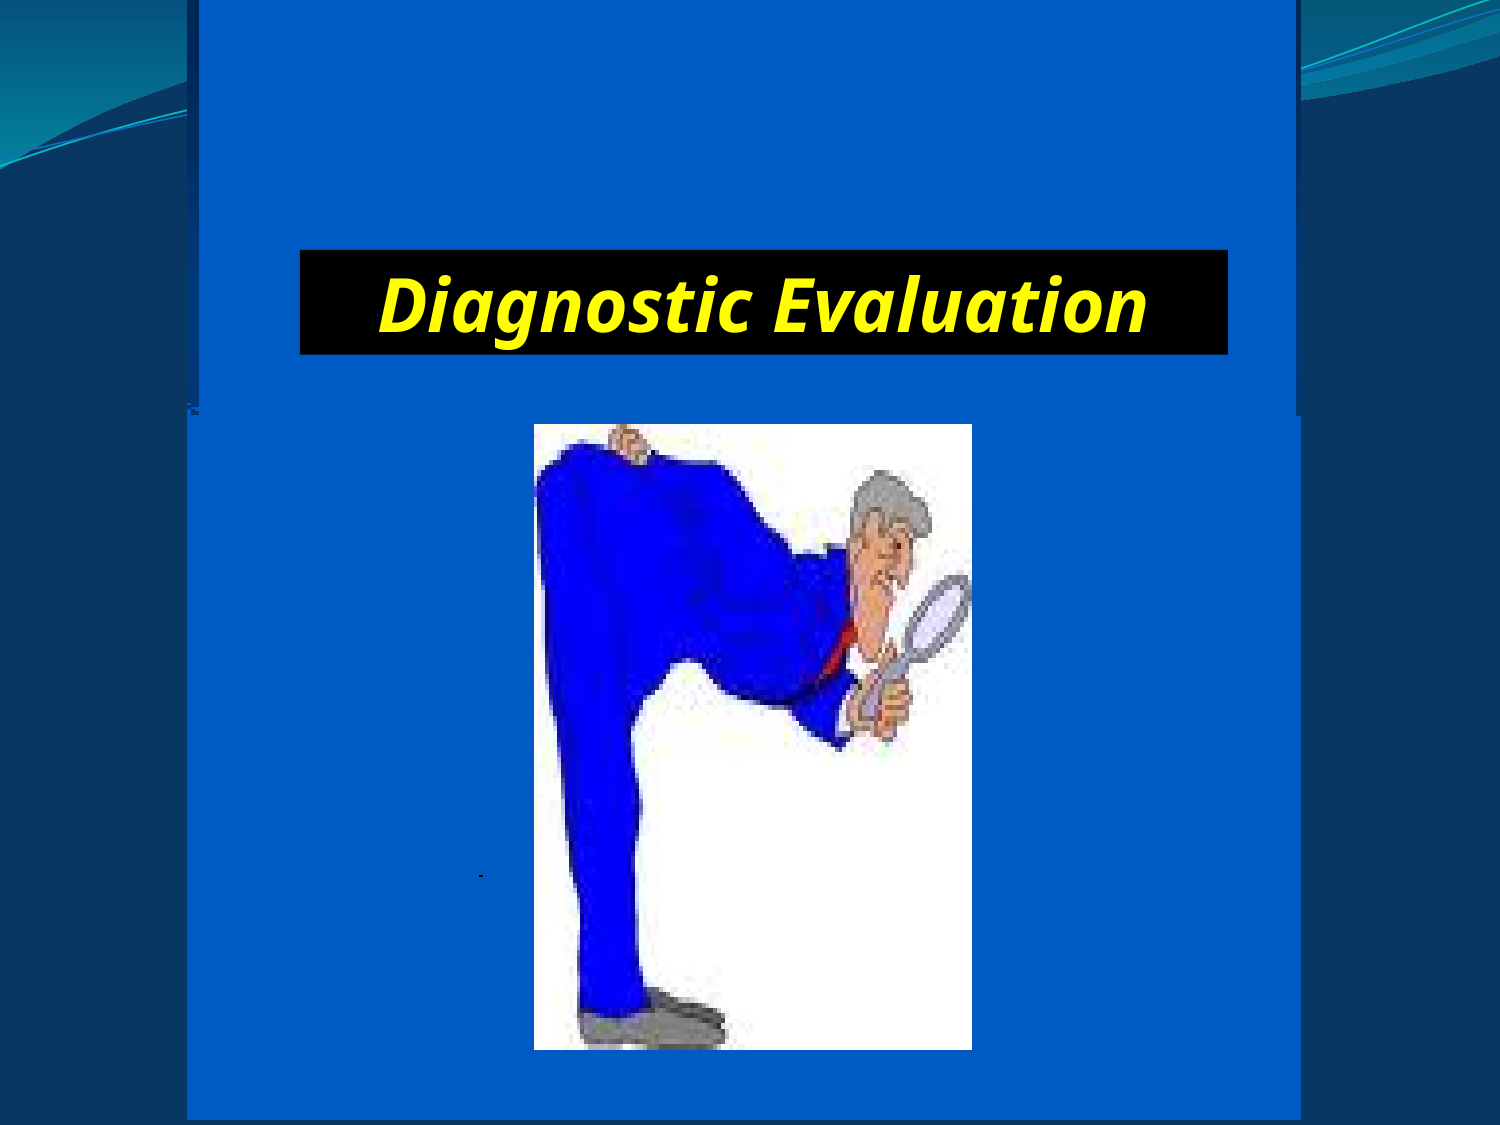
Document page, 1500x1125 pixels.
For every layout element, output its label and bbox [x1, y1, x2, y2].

picture [187, 0, 1301, 1120]
